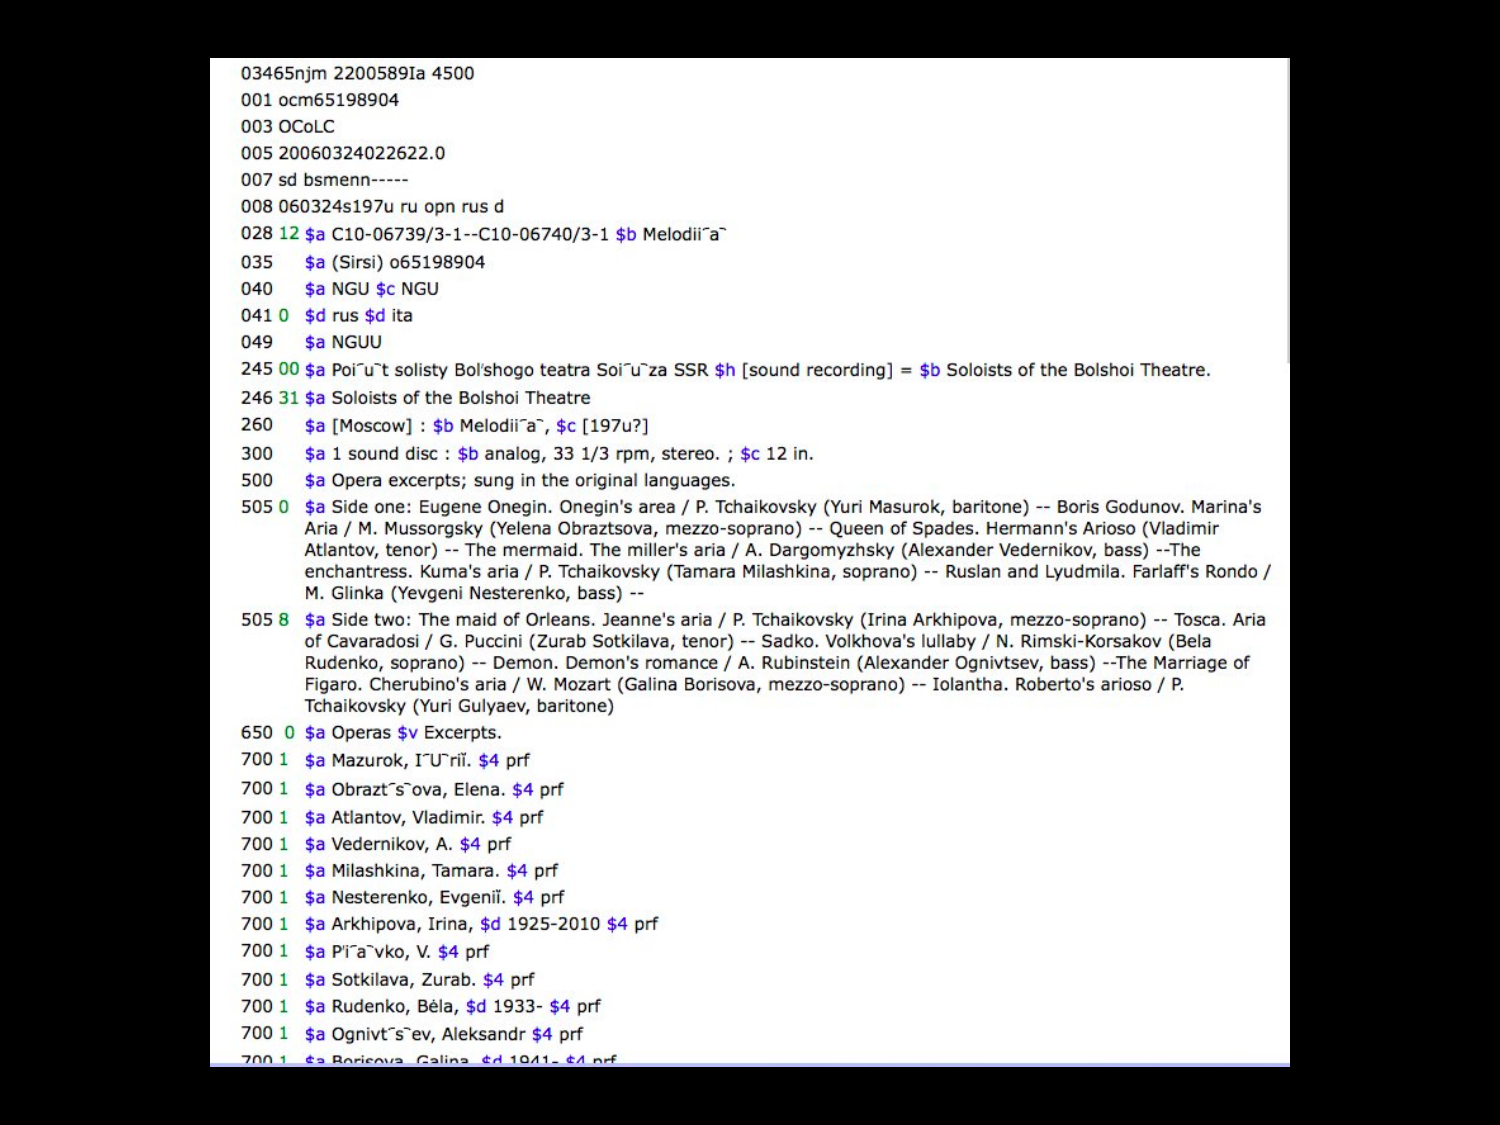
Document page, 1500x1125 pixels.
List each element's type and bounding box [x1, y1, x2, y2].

picture [210, 58, 1290, 1067]
